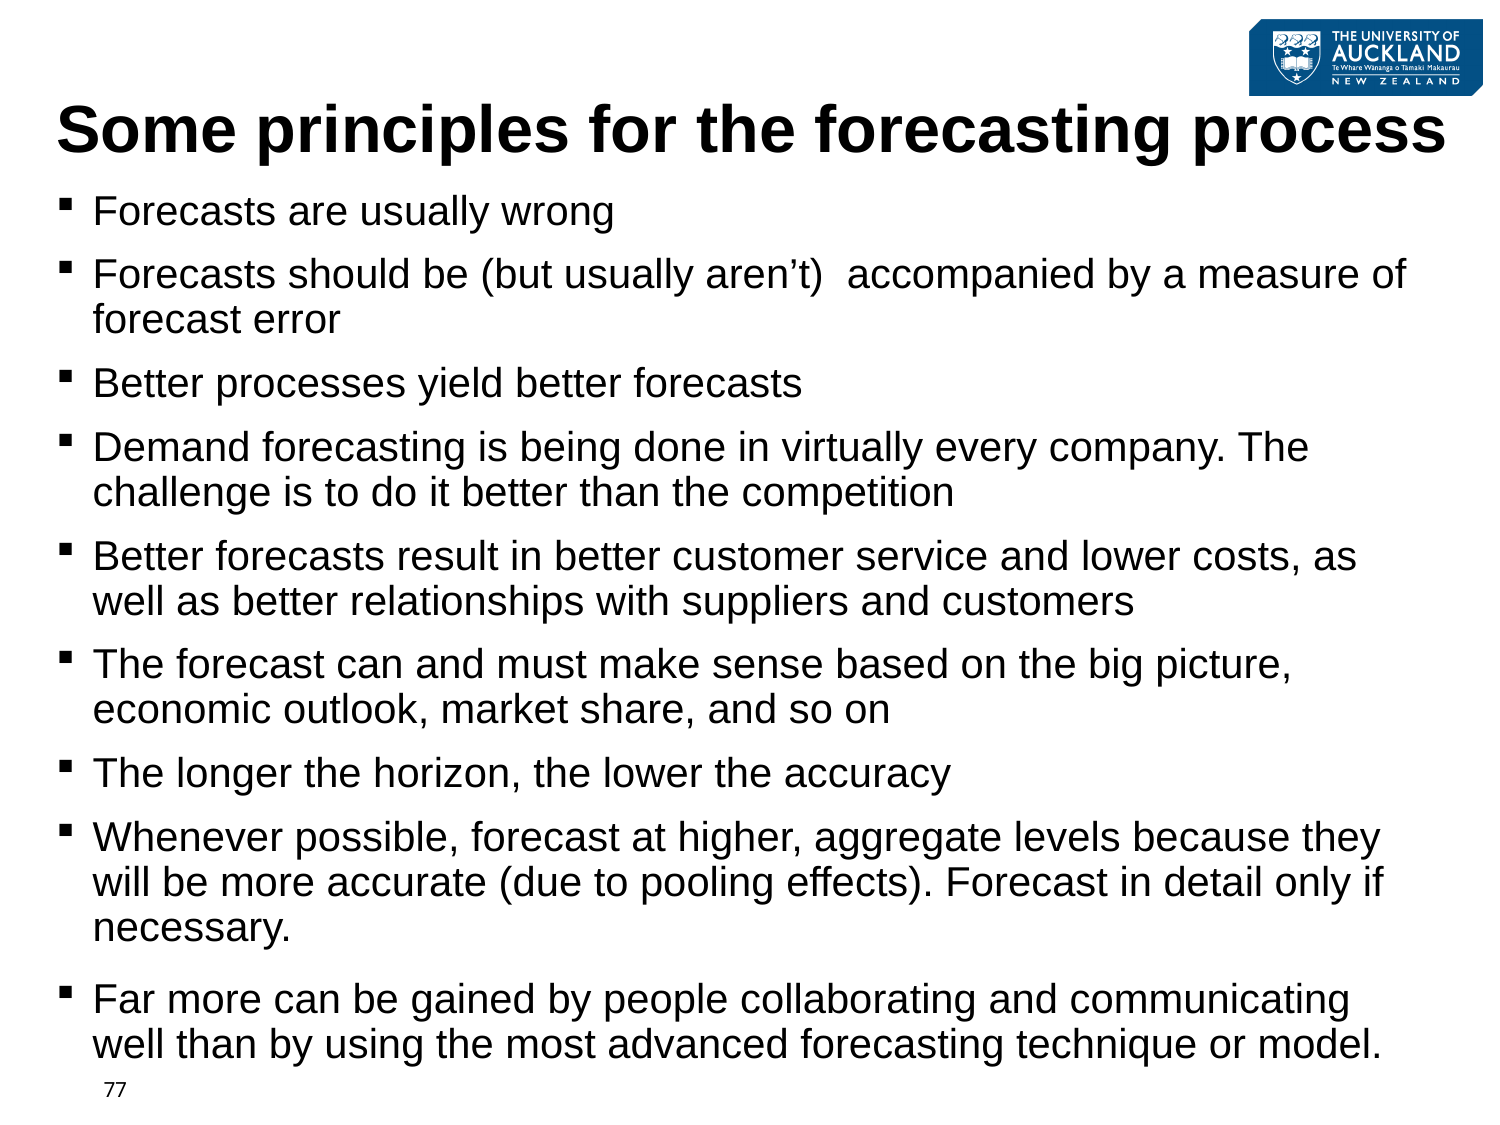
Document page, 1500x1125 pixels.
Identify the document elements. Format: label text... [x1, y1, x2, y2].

slide_number 77 [88, 1051, 439, 1125]
list Forecasts are usually wrong Forecasts should be (but usually aren’t) accompanied by a measure of forecast error Better processes yield better forecasts Demand forecasting is being done in virtually every company. The challenge is to do it better than the competition Better forecasts result in better customer service and lower costs, as well as better relationships with suppliers and customers The forecast can and must make sense based on the big picture, economic outlook, market share, and so on The longer the horizon, the lower the accuracy Whenever possible, forecast at higher, aggregate levels because they will be more accurate (due to pooling effects). Forecast in detail only if necessary. Far more can be gained by people collaborating and communicating well than by using the most advanced forecasting technique or model. [41, 181, 1434, 1057]
picture [1249, 19, 1483, 78]
title Some principles for the forecasting process [41, 78, 1489, 179]
